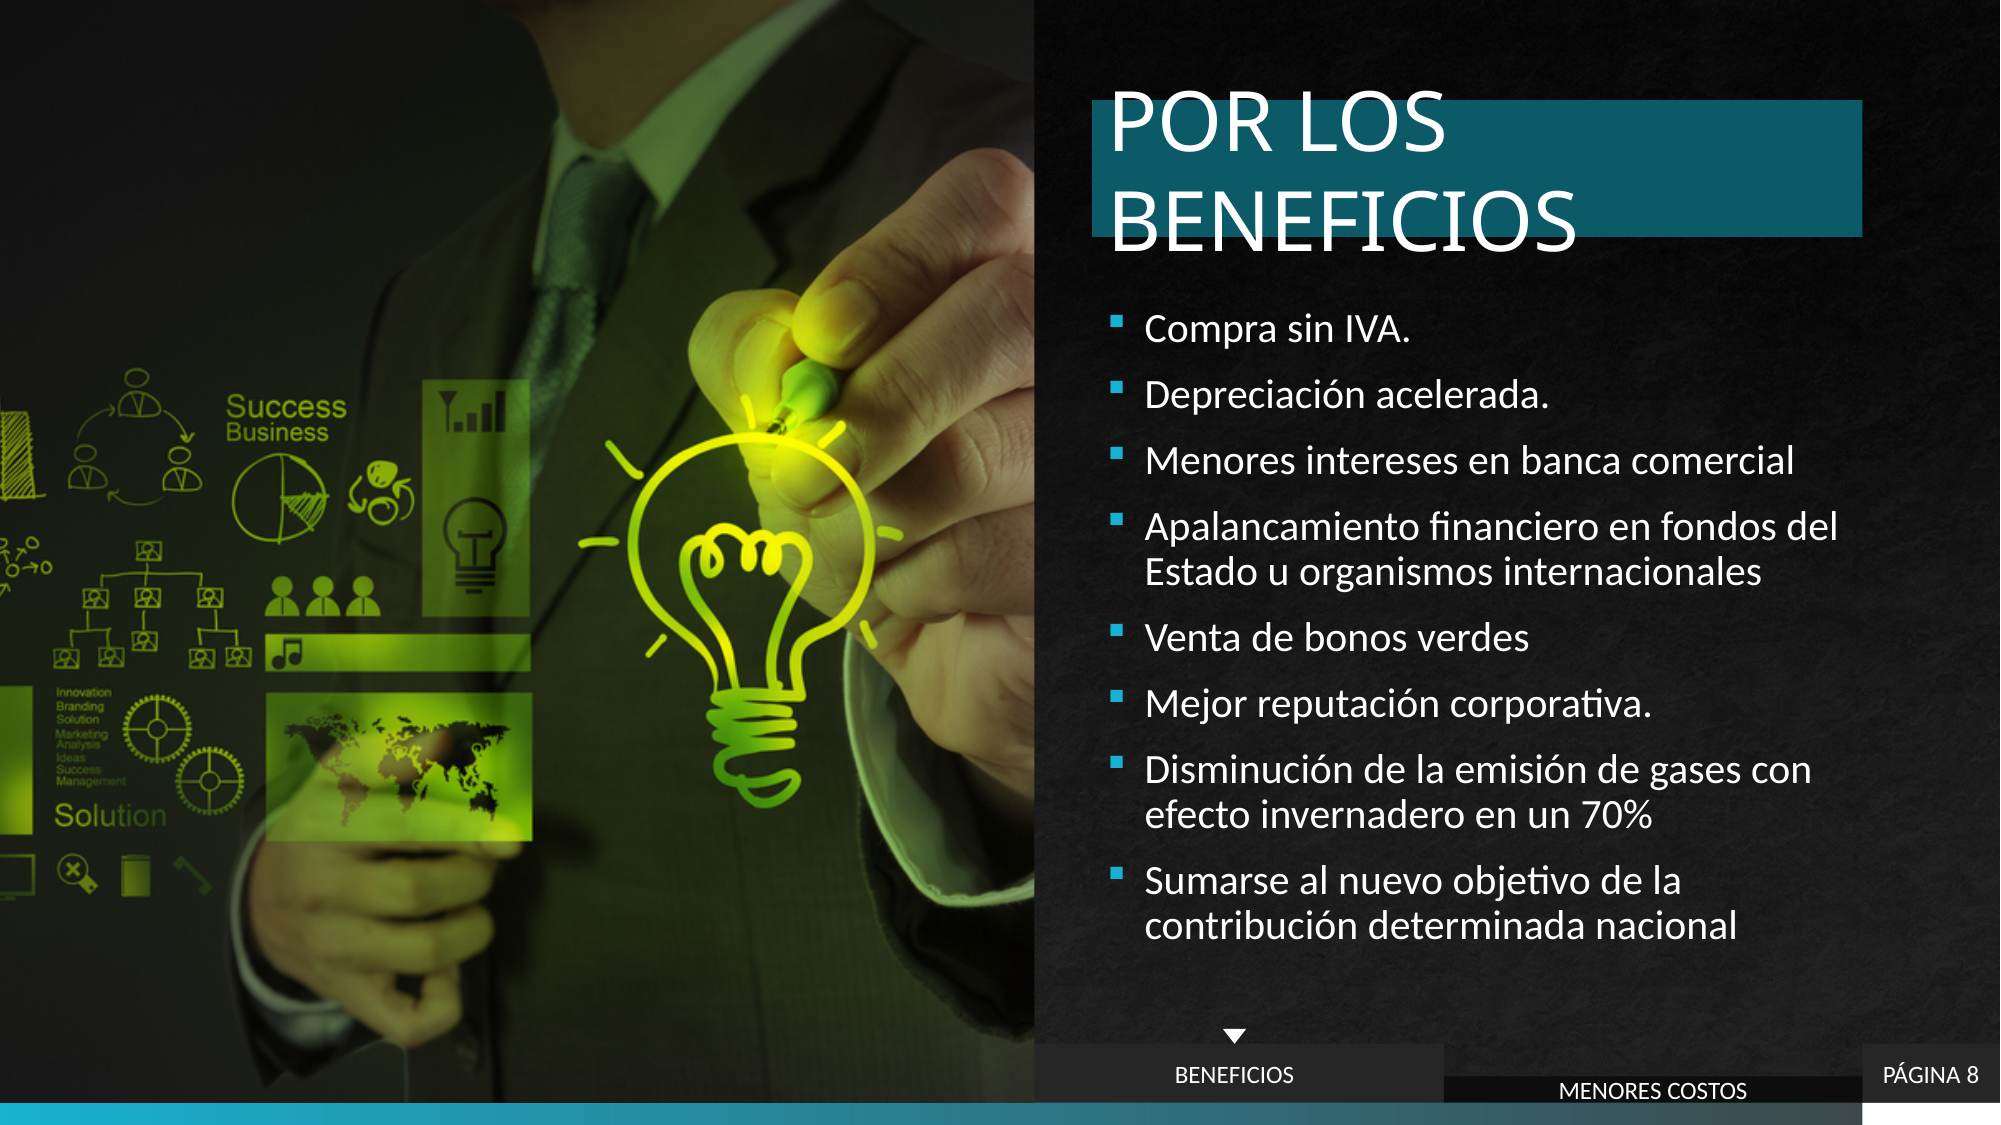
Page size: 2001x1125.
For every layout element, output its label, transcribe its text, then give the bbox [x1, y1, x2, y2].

text_box BENEFICIOS [1024, 1042, 1445, 1104]
text_box [1220, 1027, 1249, 1046]
list Compra sin IVA. Depreciación acelerada. Menores intereses en banca comercial Apalancamiento financiero en fondos del Estado u organismos internacionales Venta de bonos verdes Mejor reputación corporativa. Disminución de la emisión de gases con efecto invernadero en un 70% Sumarse al nuevo objetivo de la contribución determinada nacional [1092, 299, 1863, 1014]
picture [0, 0, 2000, 1103]
slide_number PÁGINA 8 [1862, 1043, 2000, 1103]
text_box MENORES COSTOS [1443, 1075, 1863, 1104]
title POR LOS BENEFICIOS [1092, 100, 1863, 237]
